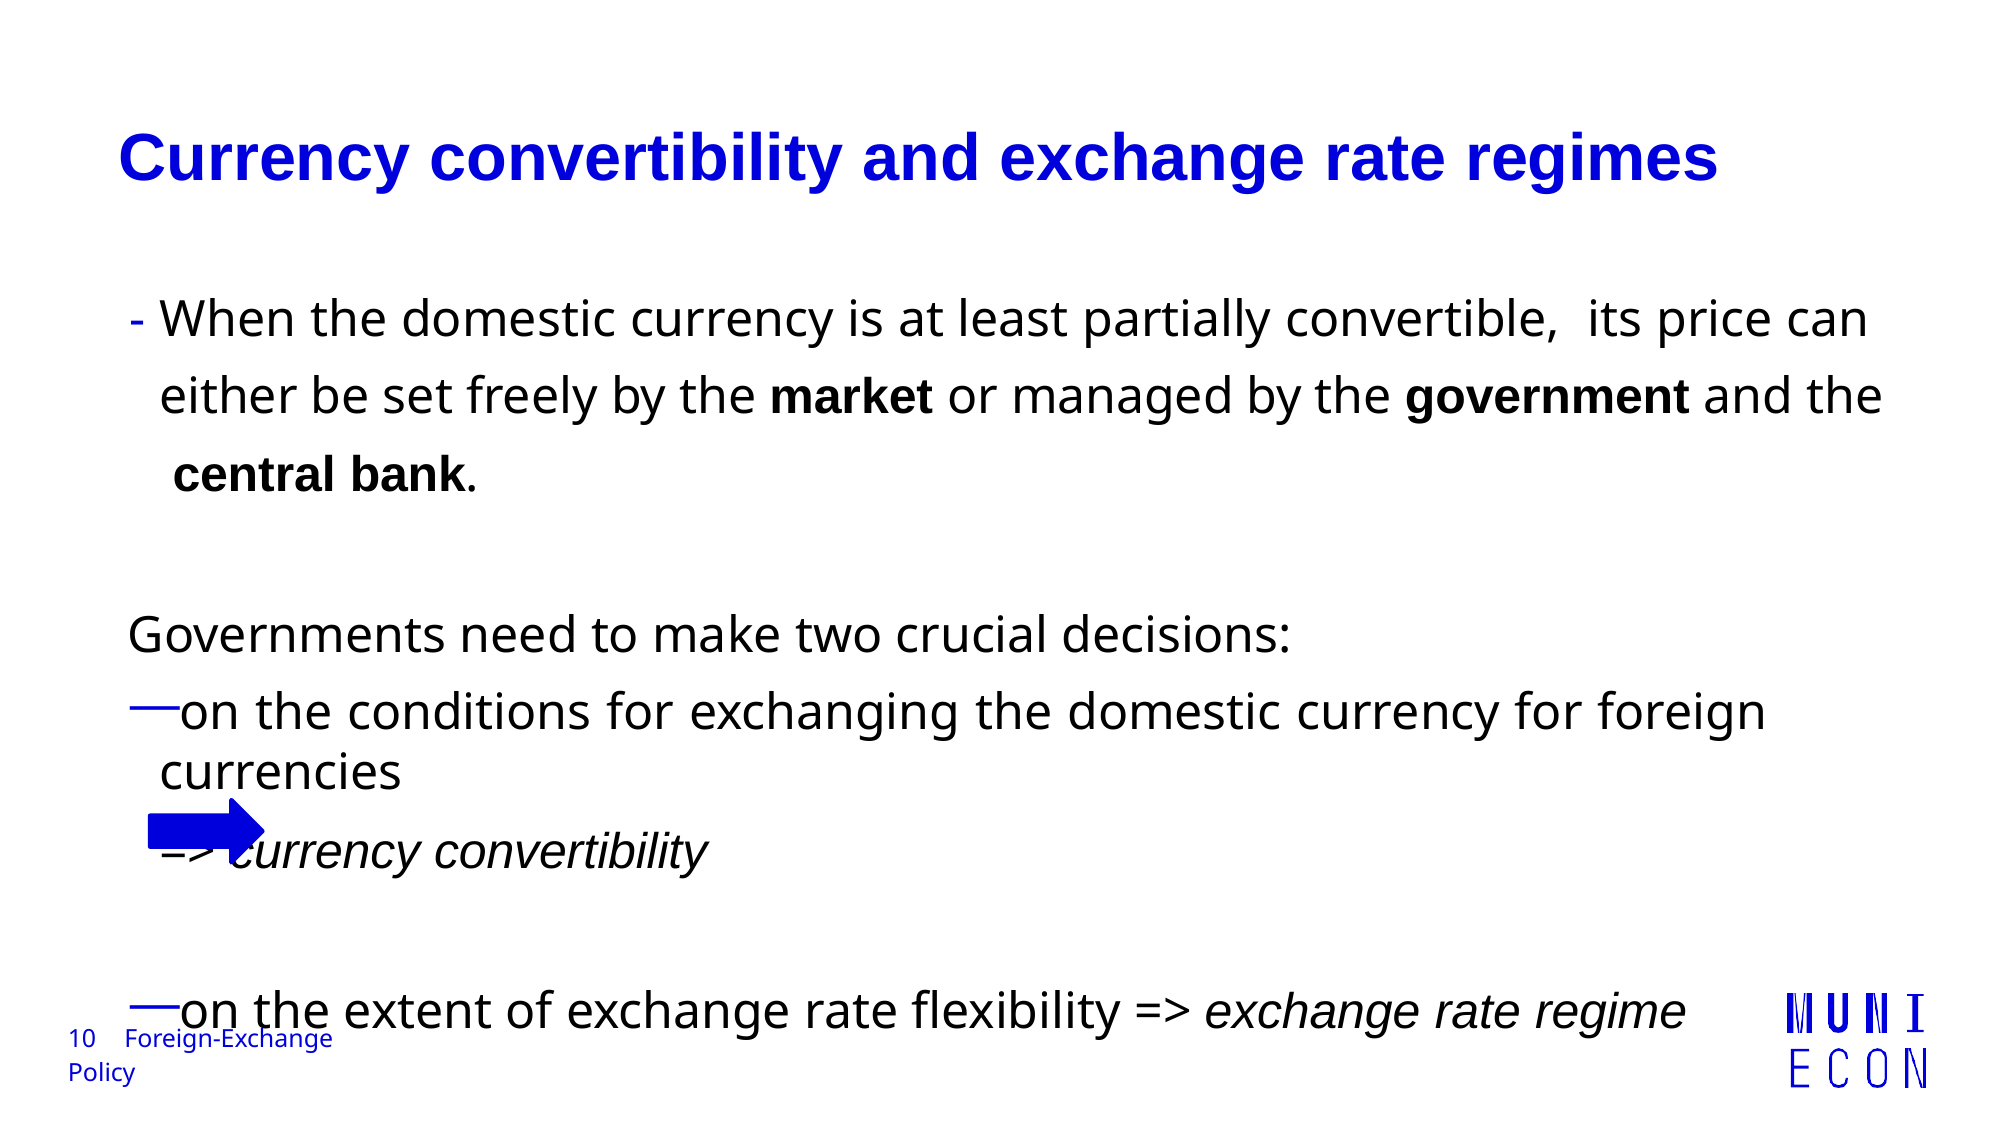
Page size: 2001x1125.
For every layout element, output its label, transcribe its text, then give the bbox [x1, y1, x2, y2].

picture [1867, 1048, 1887, 1088]
picture [1905, 1048, 1926, 1088]
text_box [147, 798, 265, 865]
text_box - When the domestic currency is at least partially convertible, its price can either be set freely by the market or managed by the government and the central bank. Governments need to make two crucial decisions: on the conditions for exchanging the domestic currency for foreign currencies => currency convertibility on the extent of exchange rate flexibility => exchange rate regime [127, 265, 1885, 1039]
text_box 10 Foreign-Exchange Policy [61, 1027, 404, 1087]
title Currency convertibility and exchange rate regimes [116, 111, 1723, 302]
picture [1829, 1048, 1848, 1088]
